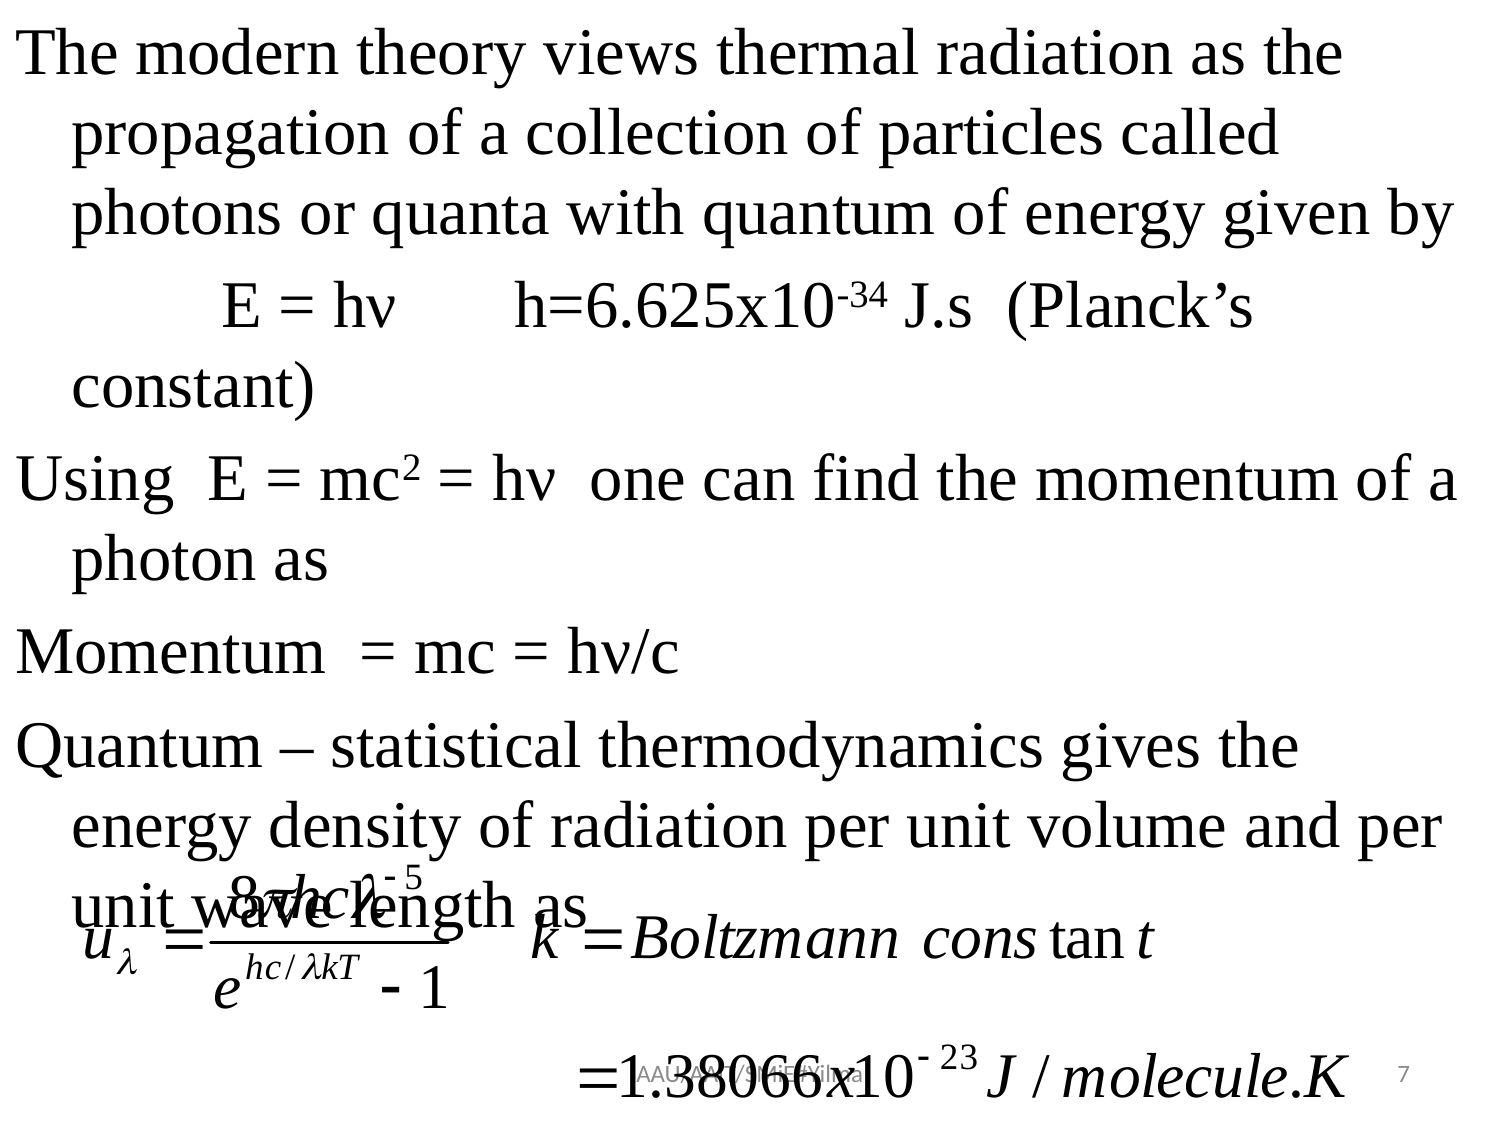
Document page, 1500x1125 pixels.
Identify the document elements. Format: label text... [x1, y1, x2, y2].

list The modern theory views thermal radiation as the propagation of a collection of particles called photons or quanta with quantum of energy given by E = hν h=6.625x10-34 J.s (Planck’s constant) Using E = mc2 = hν one can find the momentum of a photon as Momentum = mc = hν/c Quantum – statistical thermodynamics gives the energy density of radiation per unit volume and per unit wave length as [0, 0, 1500, 1125]
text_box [74, 848, 1364, 1125]
slide_number 7 [1368, 1042, 1425, 1103]
